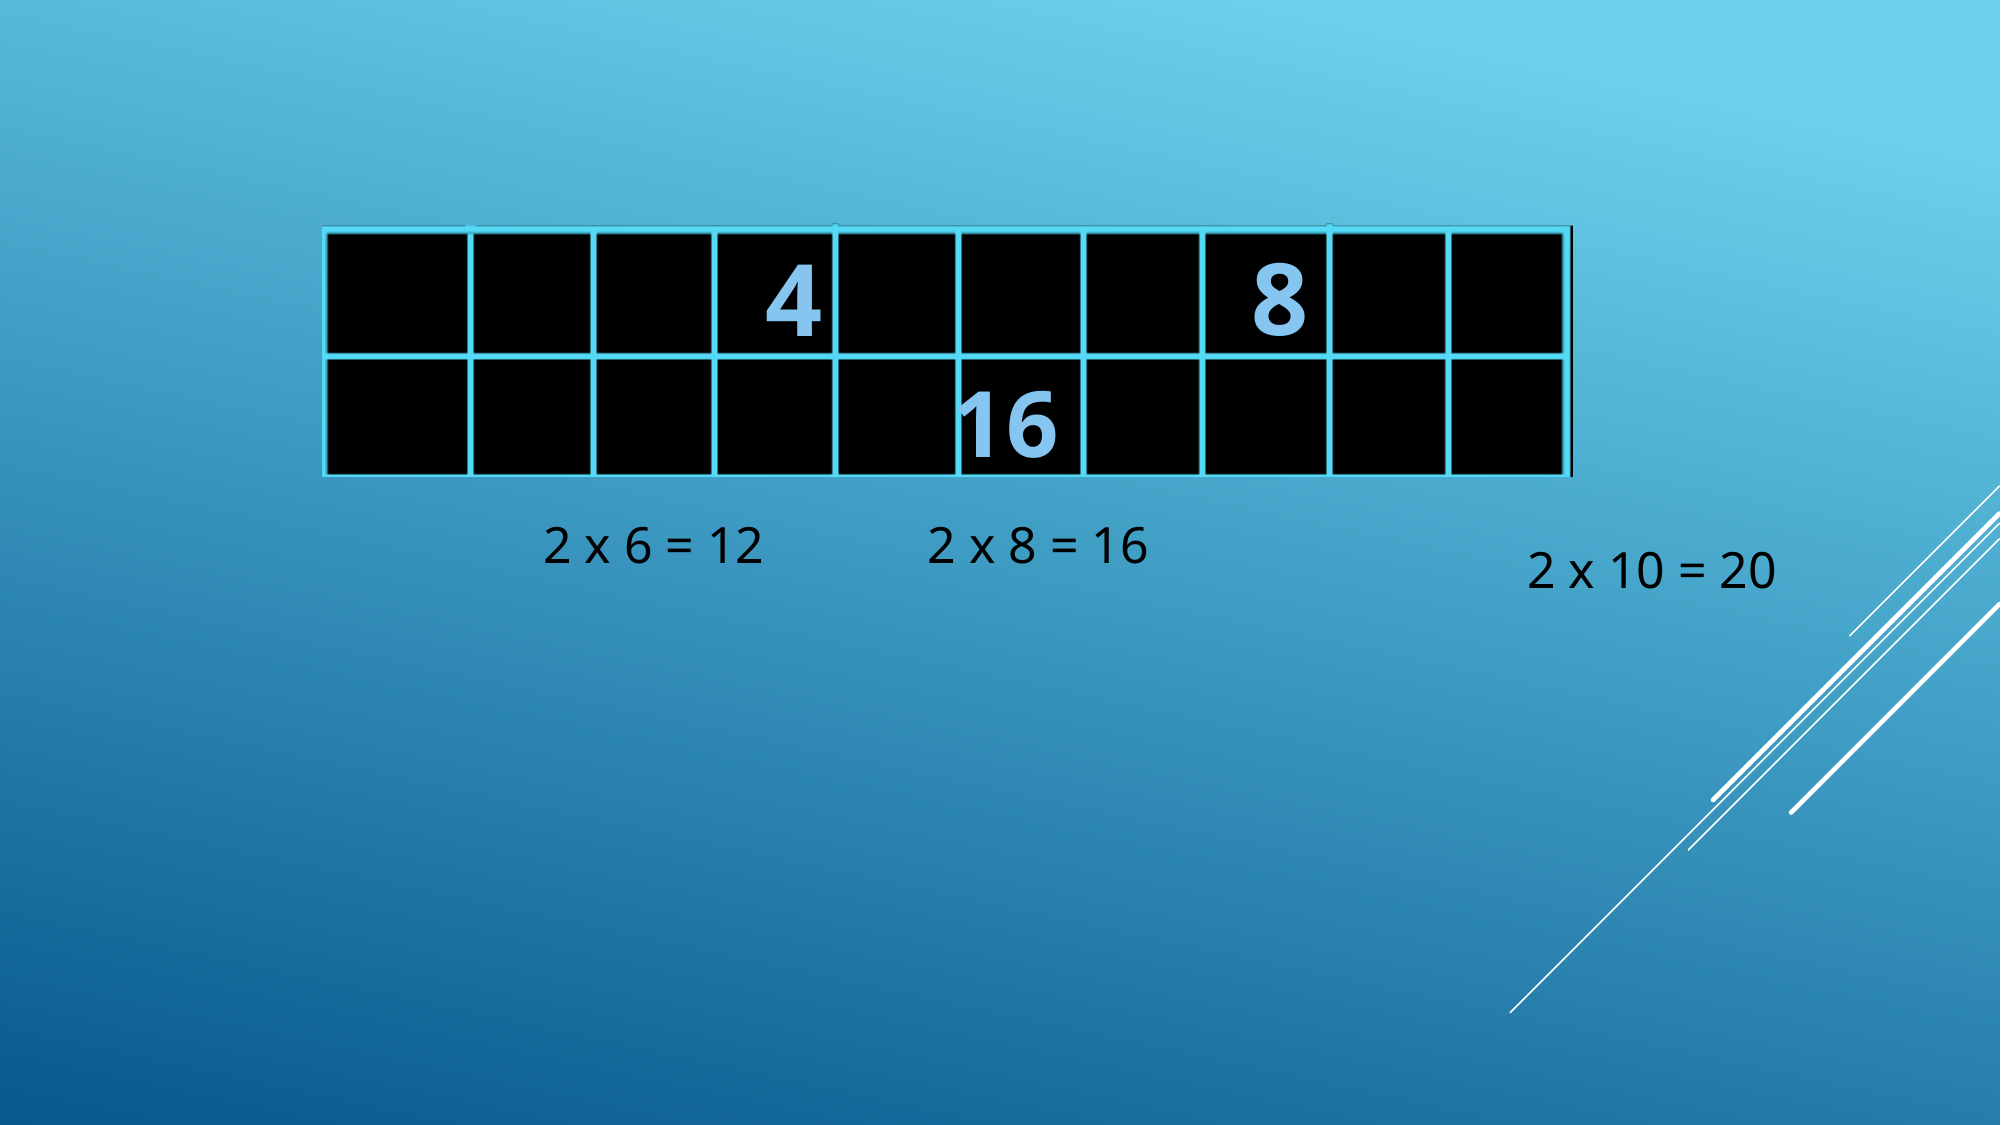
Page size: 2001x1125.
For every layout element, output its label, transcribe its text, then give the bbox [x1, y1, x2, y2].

text_box 16 [912, 478, 1099, 484]
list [322, 220, 1573, 478]
text_box 2 x 10 = 20 [1512, 530, 1797, 606]
text_box 2 x 6 = 12 [528, 506, 813, 581]
text_box 2 x 8 = 16 [912, 506, 1197, 581]
